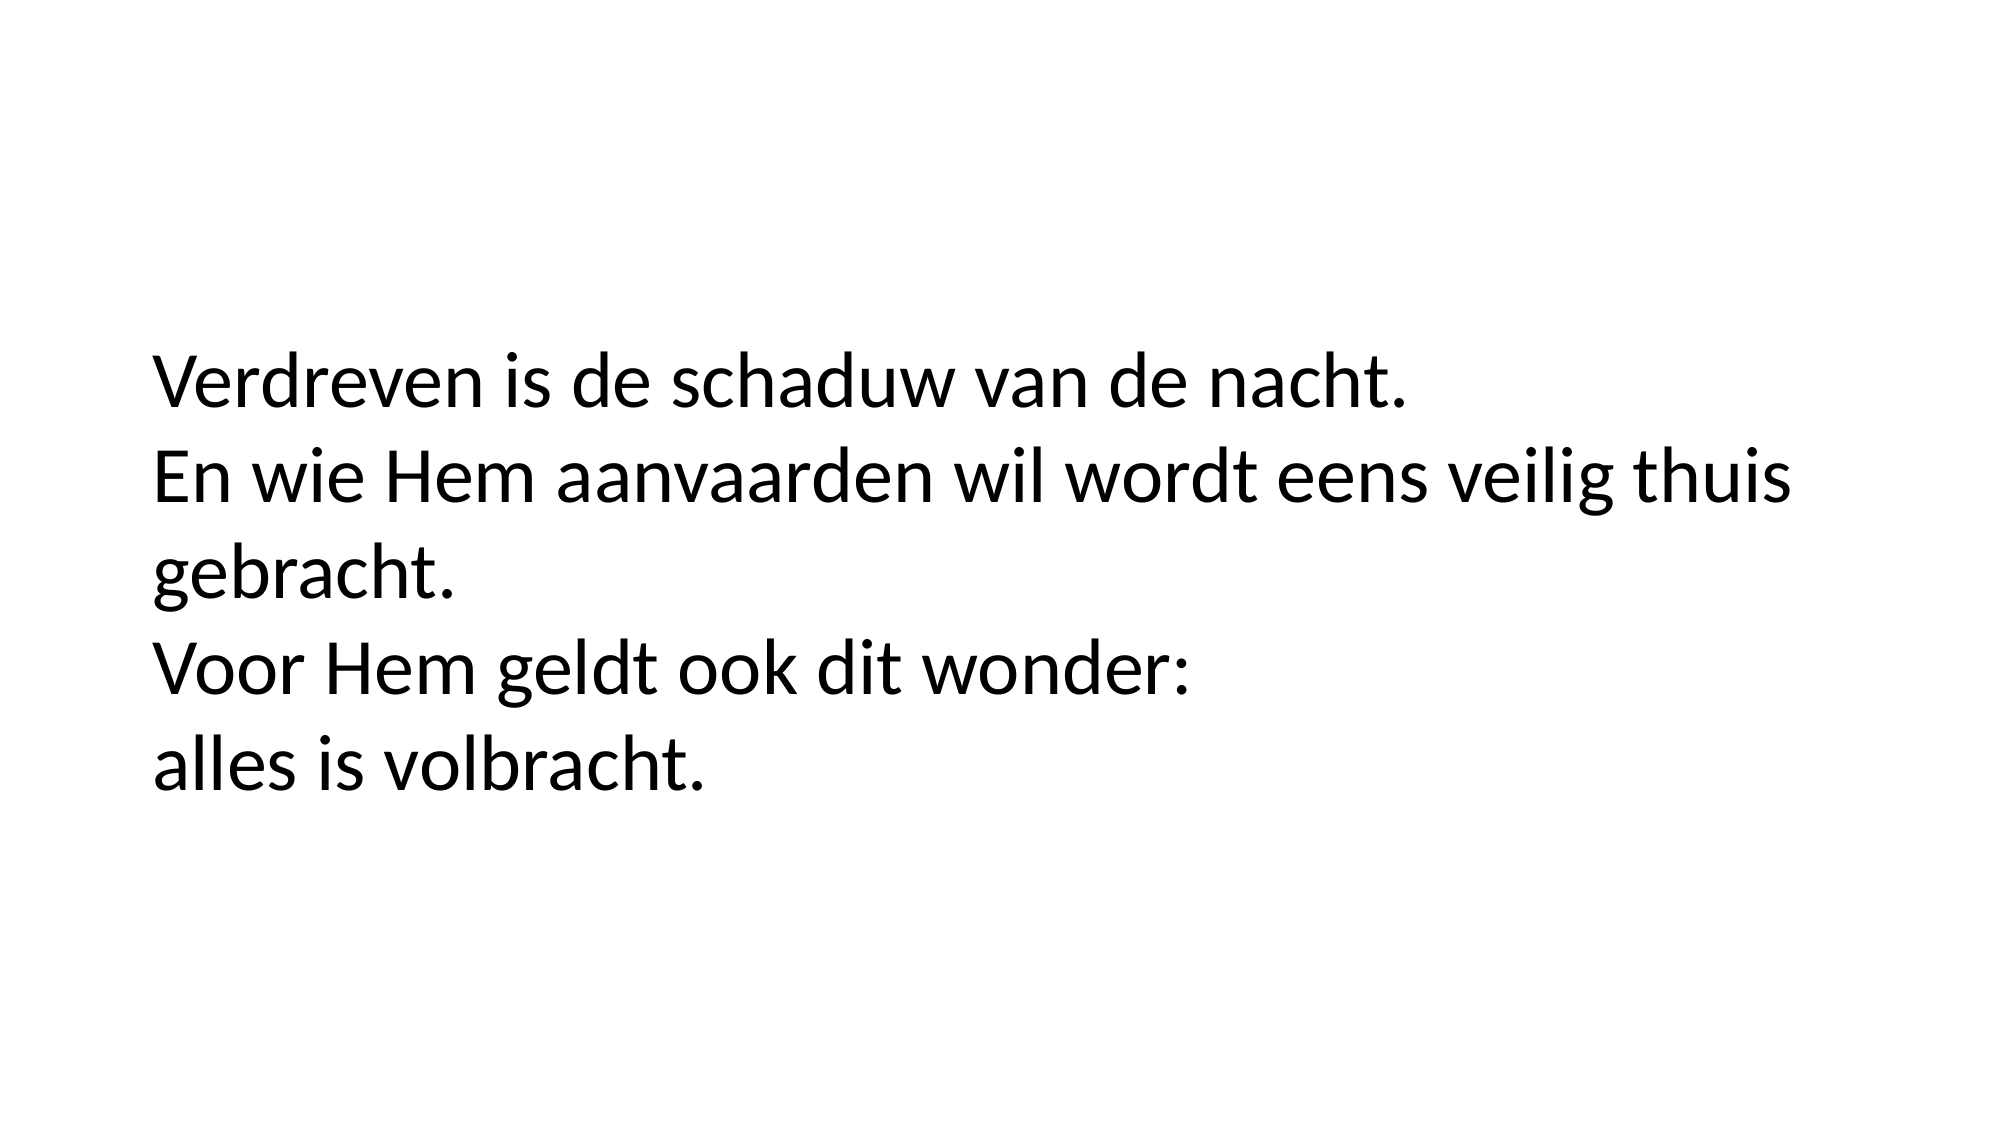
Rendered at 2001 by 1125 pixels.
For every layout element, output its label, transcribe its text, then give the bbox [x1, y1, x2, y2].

list Verdreven is de schaduw van de nacht. En wie Hem aanvaarden wil wordt eens veilig thuis gebracht. Voor Hem geldt ook dit wonder: alles is volbracht. [137, 127, 1863, 1014]
